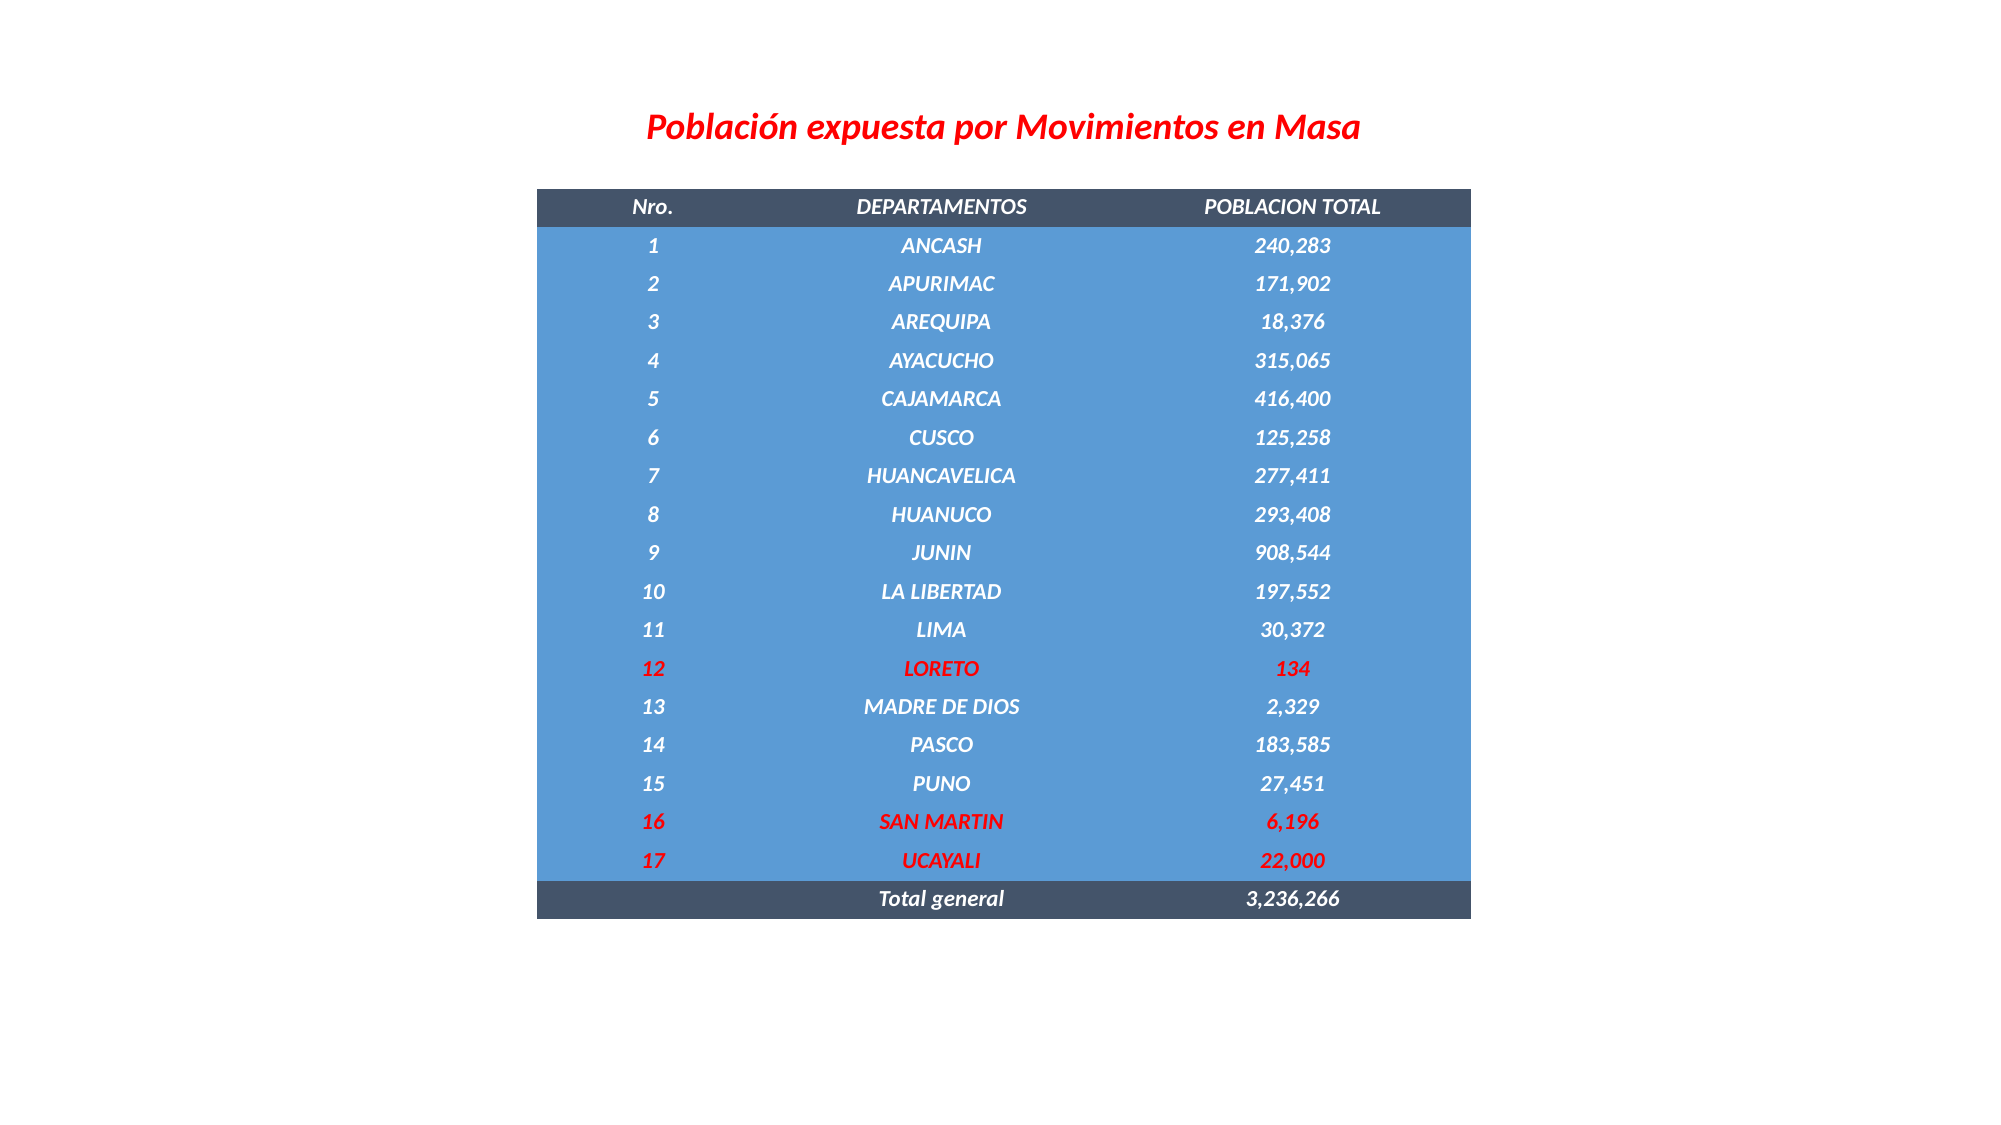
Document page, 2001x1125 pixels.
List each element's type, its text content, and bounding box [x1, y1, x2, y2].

table_cell LORETO [769, 650, 1114, 689]
table_cell LIMA [769, 612, 1114, 650]
table_cell 4 [537, 343, 769, 381]
table_cell SAN MARTIN [769, 804, 1114, 842]
table_cell 1 [537, 227, 769, 266]
table_cell 10 [537, 573, 769, 612]
table_cell 3 [537, 304, 769, 343]
table_cell 293,408 [1114, 496, 1471, 535]
table_cell 7 [537, 458, 769, 496]
table_cell AYACUCHO [769, 343, 1114, 381]
table_cell JUNIN [769, 535, 1114, 573]
table_cell 5 [537, 381, 769, 420]
table_cell HUANUCO [769, 496, 1114, 535]
table_cell 315,065 [1114, 343, 1471, 381]
table_cell APURIMAC [769, 266, 1114, 304]
table_cell 11 [537, 612, 769, 650]
table_cell 8 [537, 496, 769, 535]
table_cell 6,196 [1114, 804, 1471, 842]
table_cell 16 [537, 804, 769, 842]
table_cell 12 [537, 650, 769, 689]
table_cell UCAYALI [769, 842, 1114, 881]
table_cell 15 [537, 766, 769, 804]
table_cell 183,585 [1114, 727, 1471, 766]
table_header DEPARTAMENTOS [769, 189, 1114, 227]
table_cell 2 [537, 266, 769, 304]
table_cell 197,552 [1114, 573, 1471, 612]
table_cell HUANCAVELICA [769, 458, 1114, 496]
table_header POBLACION TOTAL [1114, 189, 1471, 227]
table_cell LA LIBERTAD [769, 573, 1114, 612]
table_cell 9 [537, 535, 769, 573]
table_header Nro. [537, 189, 769, 227]
table_cell 3,236,266 [1114, 881, 1471, 919]
table_cell 416,400 [1114, 381, 1471, 420]
table_cell [537, 881, 769, 919]
table_cell 171,902 [1114, 266, 1471, 304]
table_cell CAJAMARCA [769, 381, 1114, 420]
table_cell 30,372 [1114, 612, 1471, 650]
table_cell 240,283 [1114, 227, 1471, 266]
table_cell 18,376 [1114, 304, 1471, 343]
table_cell 2,329 [1114, 689, 1471, 727]
table_cell PASCO [769, 727, 1114, 766]
table_cell MADRE DE DIOS [769, 689, 1114, 727]
table_cell 125,258 [1114, 420, 1471, 458]
table_cell 277,411 [1114, 458, 1471, 496]
table_cell CUSCO [769, 420, 1114, 458]
table_cell Total general [769, 881, 1114, 919]
table_cell 14 [537, 727, 769, 766]
table_cell 22,000 [1114, 842, 1471, 881]
table_cell PUNO [769, 766, 1114, 804]
table_cell 17 [537, 842, 769, 881]
table_cell 27,451 [1114, 766, 1471, 804]
table_cell 908,544 [1114, 535, 1471, 573]
table_cell 13 [537, 689, 769, 727]
table_cell 6 [537, 420, 769, 458]
table_cell 134 [1114, 650, 1471, 689]
text_box Población expuesta por Movimientos en Masa [631, 94, 1377, 155]
table_cell ANCASH [769, 227, 1114, 266]
table_cell AREQUIPA [769, 304, 1114, 343]
